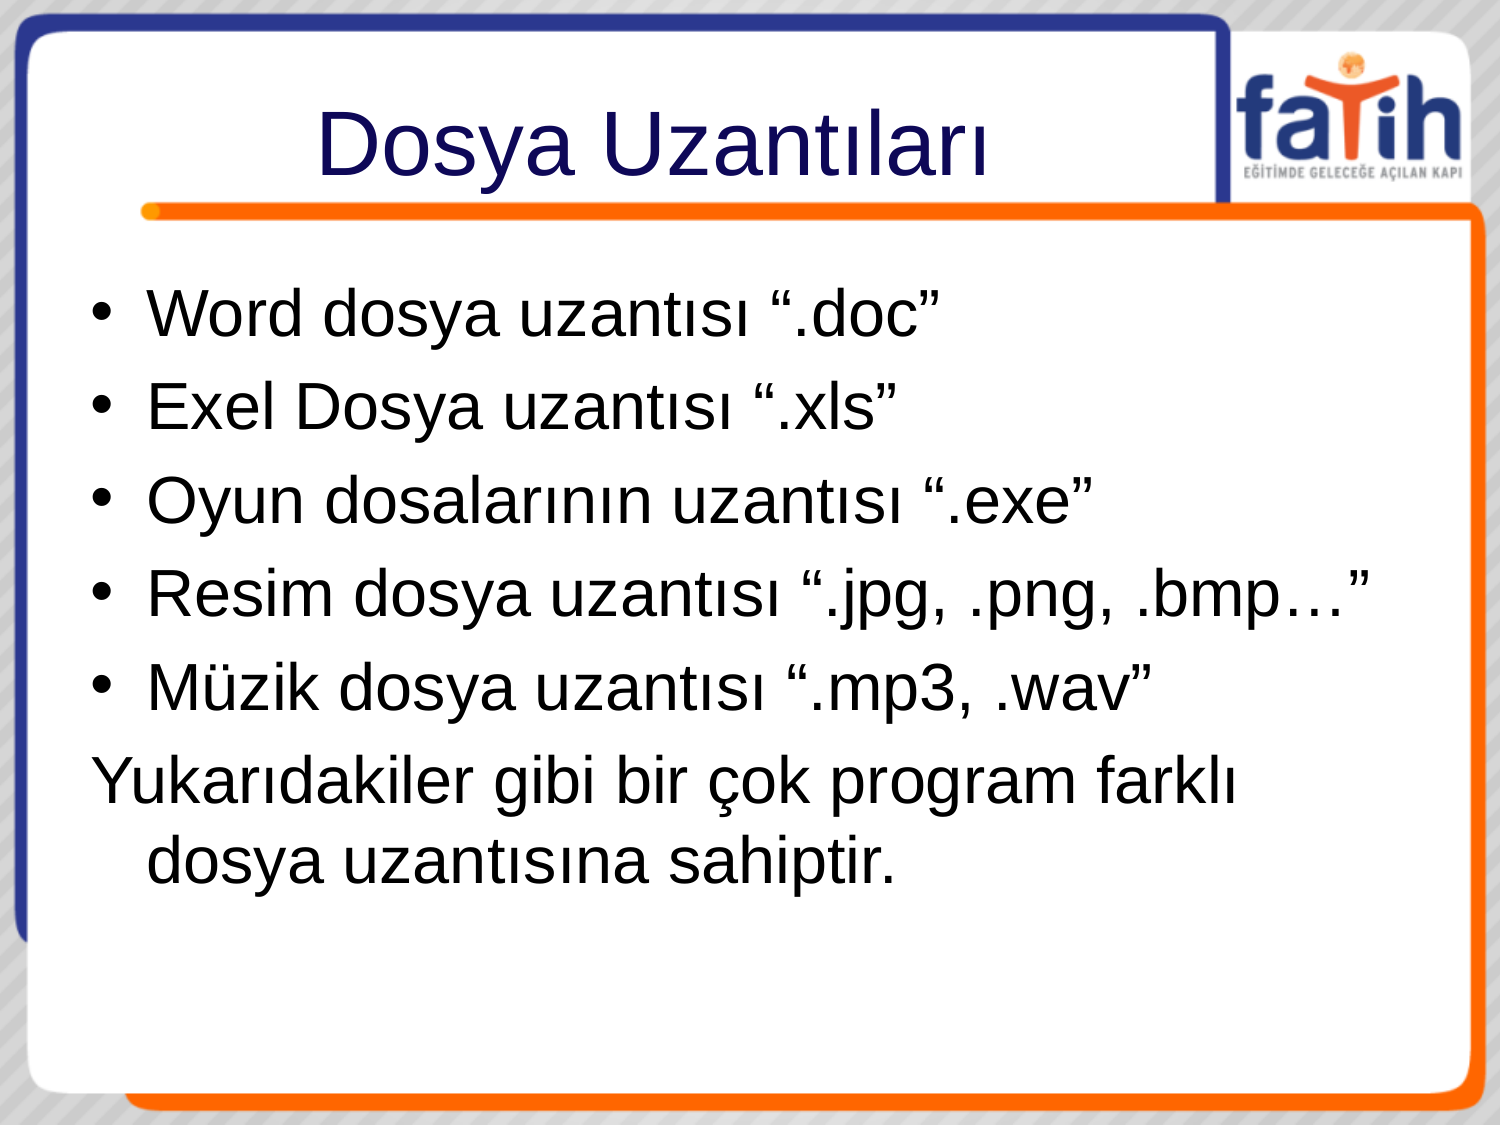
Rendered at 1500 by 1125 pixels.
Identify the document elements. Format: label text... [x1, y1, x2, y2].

list Word dosya uzantısı “.doc” Exel Dosya uzantısı “.xls” Oyun dosalarının uzantısı “.exe” Resim dosya uzantısı “.jpg, .png, .bmp…” Müzik dosya uzantısı “.mp3, .wav” Yukarıdakiler gibi bir çok program farklı dosya uzantısına sahiptir. [75, 262, 1425, 1005]
picture [0, 0, 1500, 1125]
title Dosya Uzantıları [75, 45, 1235, 233]
